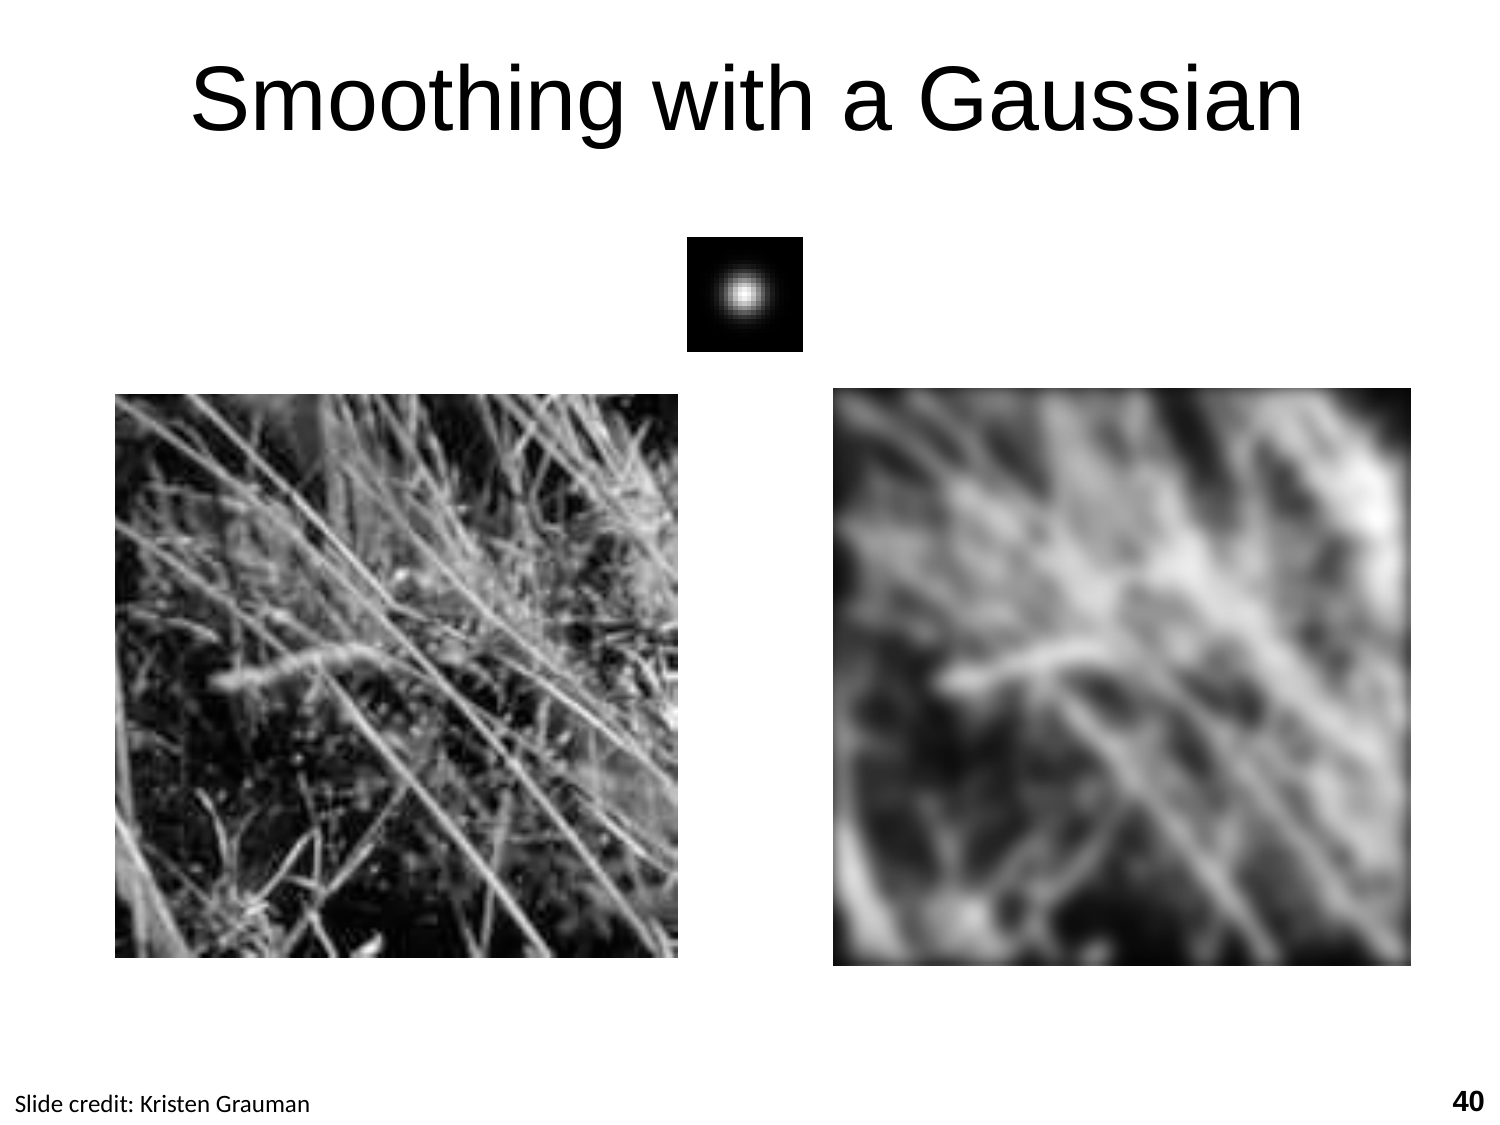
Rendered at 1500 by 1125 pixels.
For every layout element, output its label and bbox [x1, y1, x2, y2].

picture [833, 388, 1411, 966]
picture [687, 237, 803, 353]
slide_number [1149, 1074, 1500, 1125]
picture [114, 394, 678, 958]
title [72, 0, 1424, 188]
text_box [0, 1079, 413, 1125]
